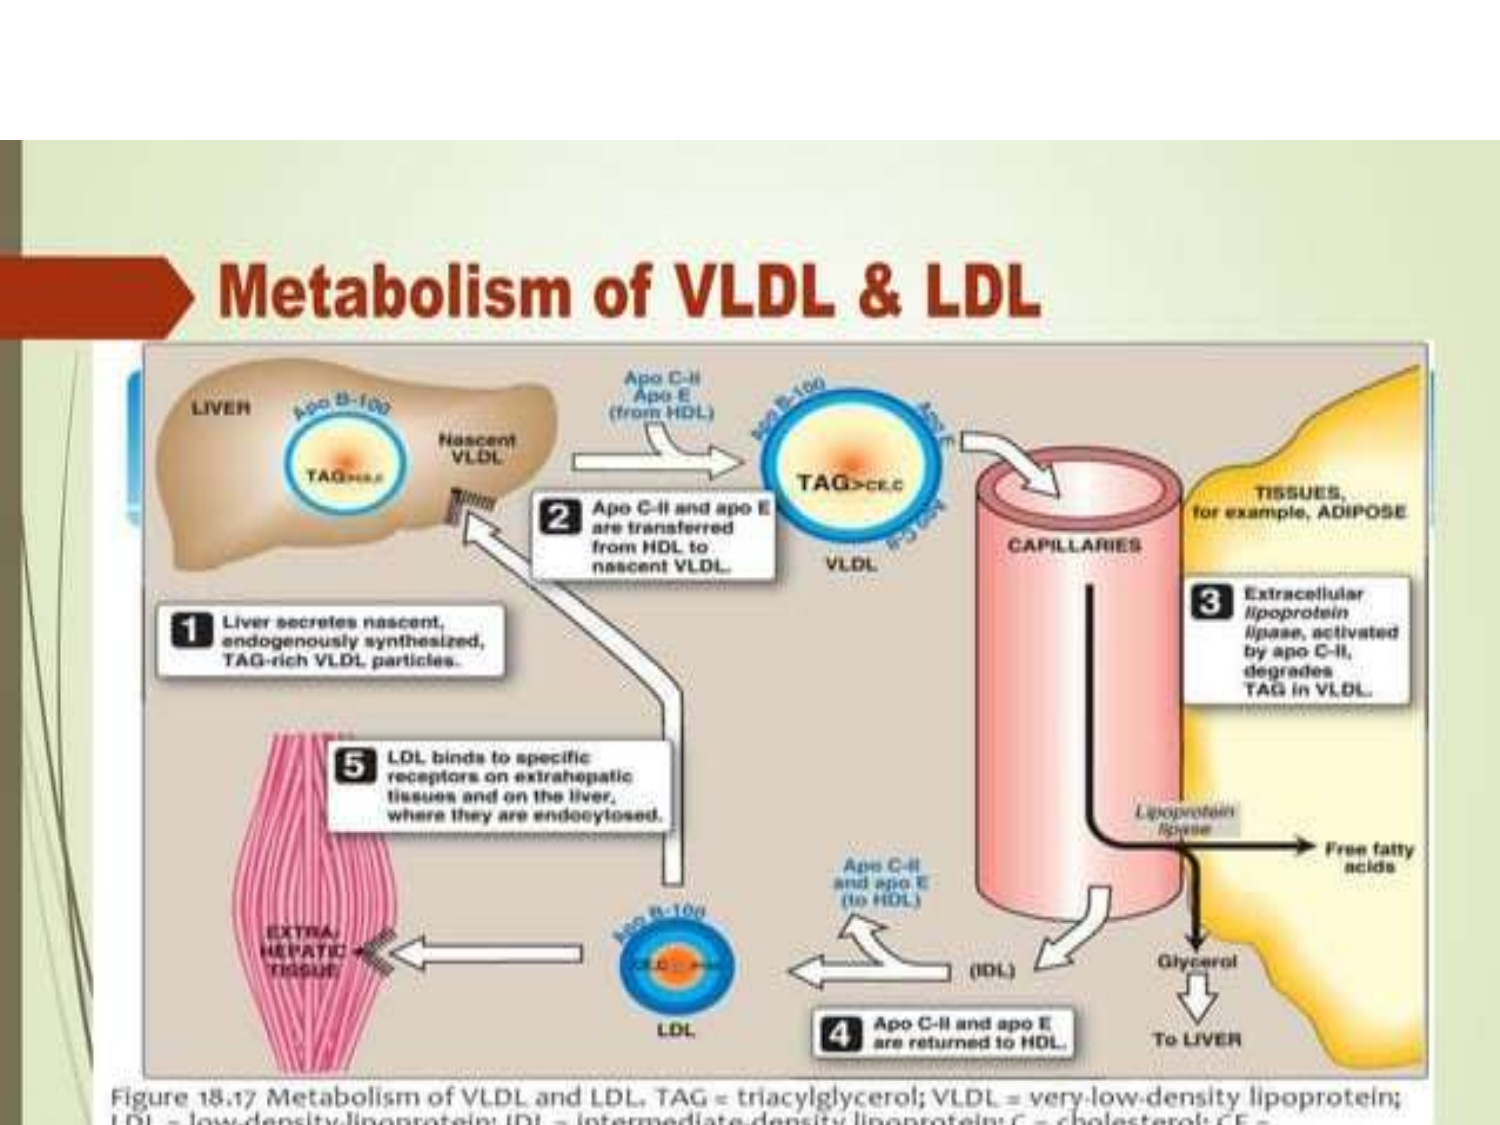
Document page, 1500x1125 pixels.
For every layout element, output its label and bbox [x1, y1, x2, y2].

picture [0, 139, 1500, 1125]
